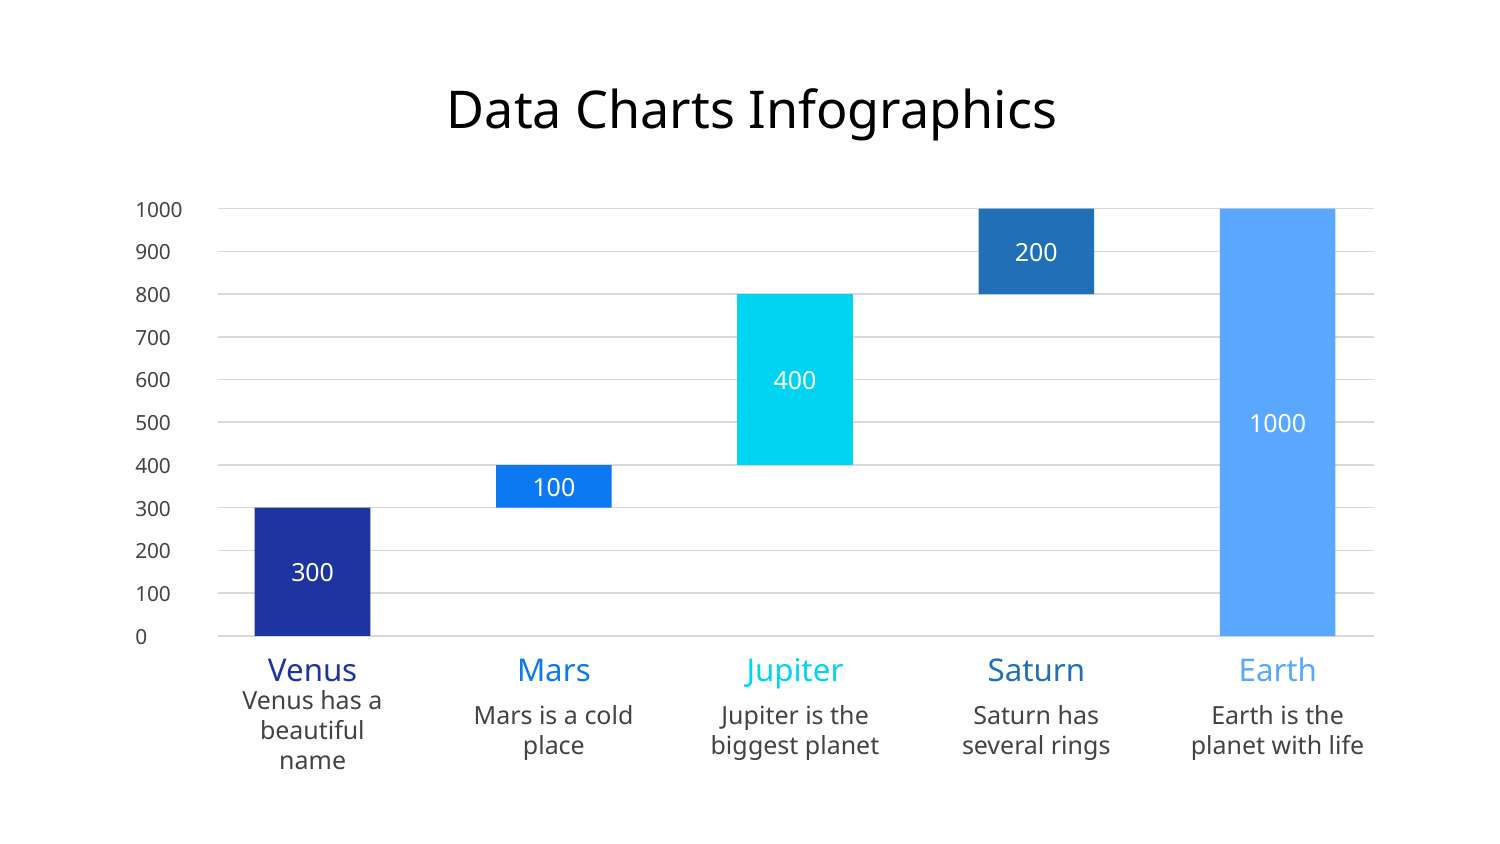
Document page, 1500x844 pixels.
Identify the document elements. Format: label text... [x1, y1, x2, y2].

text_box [934, 208, 1139, 761]
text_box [210, 507, 415, 761]
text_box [217, 208, 933, 637]
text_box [1139, 208, 1174, 637]
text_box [692, 293, 898, 761]
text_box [120, 191, 207, 653]
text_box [1175, 208, 1380, 761]
title Data Charts Infographics [79, 68, 1426, 148]
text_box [451, 464, 657, 761]
